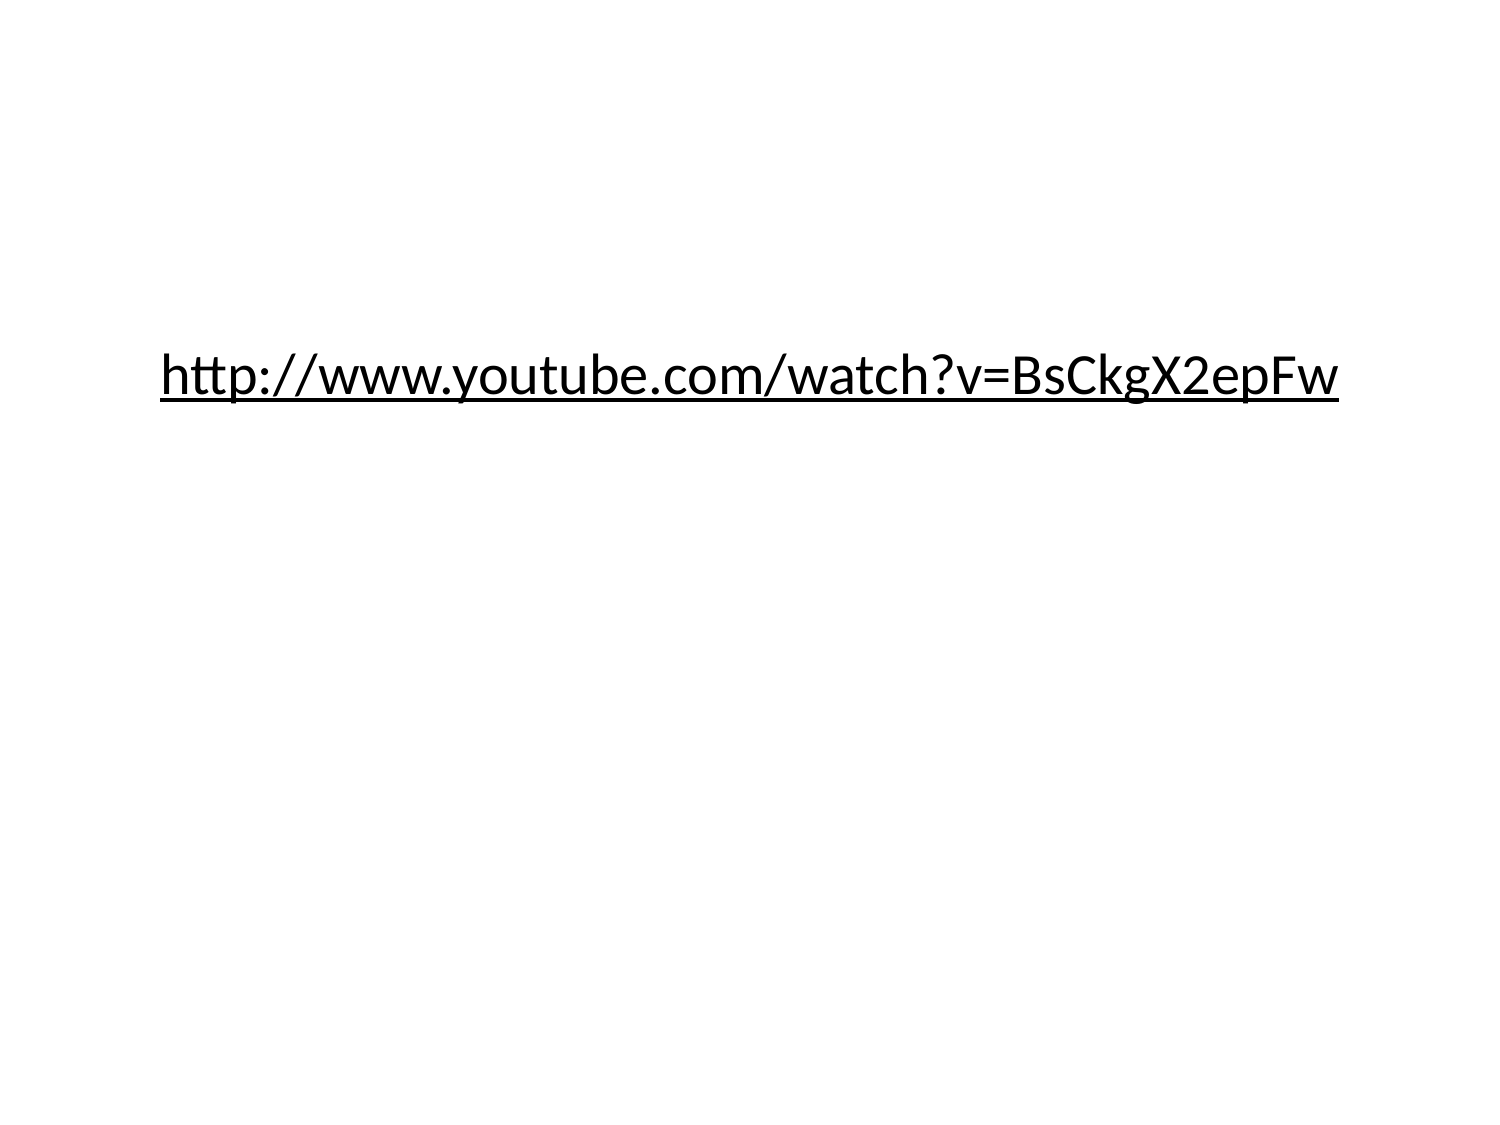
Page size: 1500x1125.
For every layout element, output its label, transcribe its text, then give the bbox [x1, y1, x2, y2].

title http://www.youtube.com/watch?v=BsCkgX2epFw [75, 312, 1425, 500]
